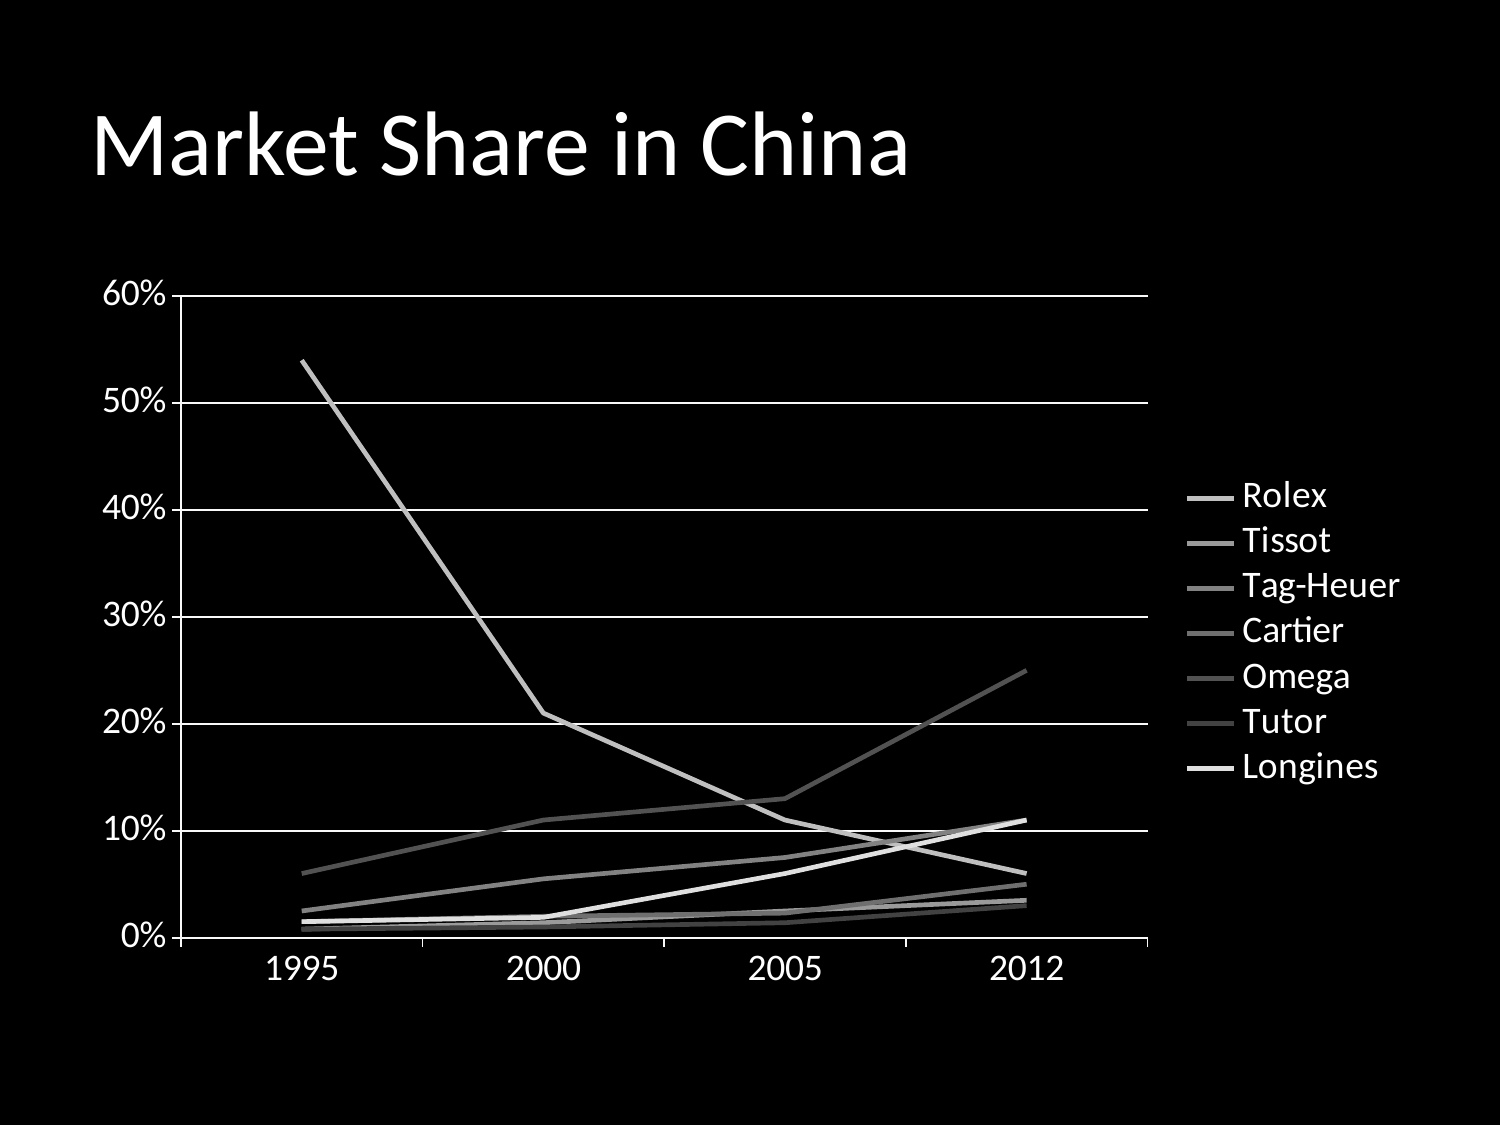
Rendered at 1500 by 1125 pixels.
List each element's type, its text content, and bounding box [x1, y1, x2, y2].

title Market Share in China [75, 45, 1425, 233]
chart [74, 262, 1426, 1006]
